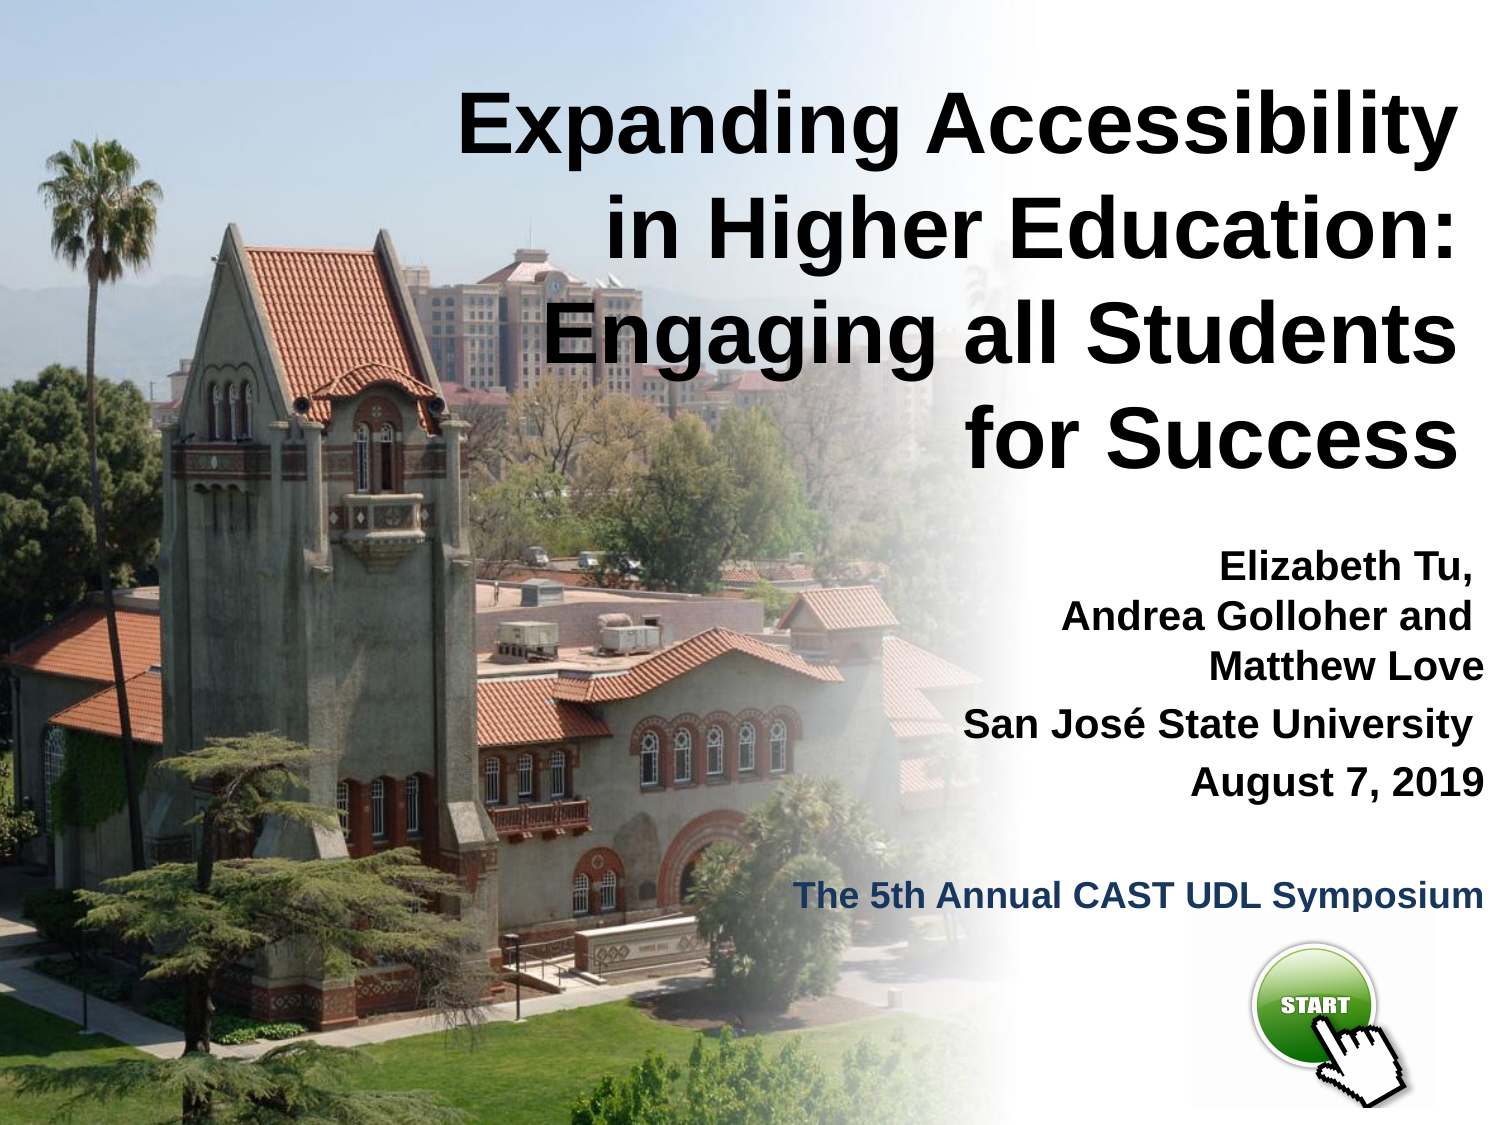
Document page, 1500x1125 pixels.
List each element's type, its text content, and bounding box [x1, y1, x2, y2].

picture [1191, 912, 1436, 1108]
title Expanding Accessibility in Higher Education: Engaging all Students for Success [1082, 0, 1476, 552]
subtitle Elizabeth Tu, Andrea Golloher and Matthew Love San José State University August 7, 2019 The 5th Annual CAST UDL Symposium [1085, 530, 1500, 913]
picture [0, 0, 1082, 1125]
